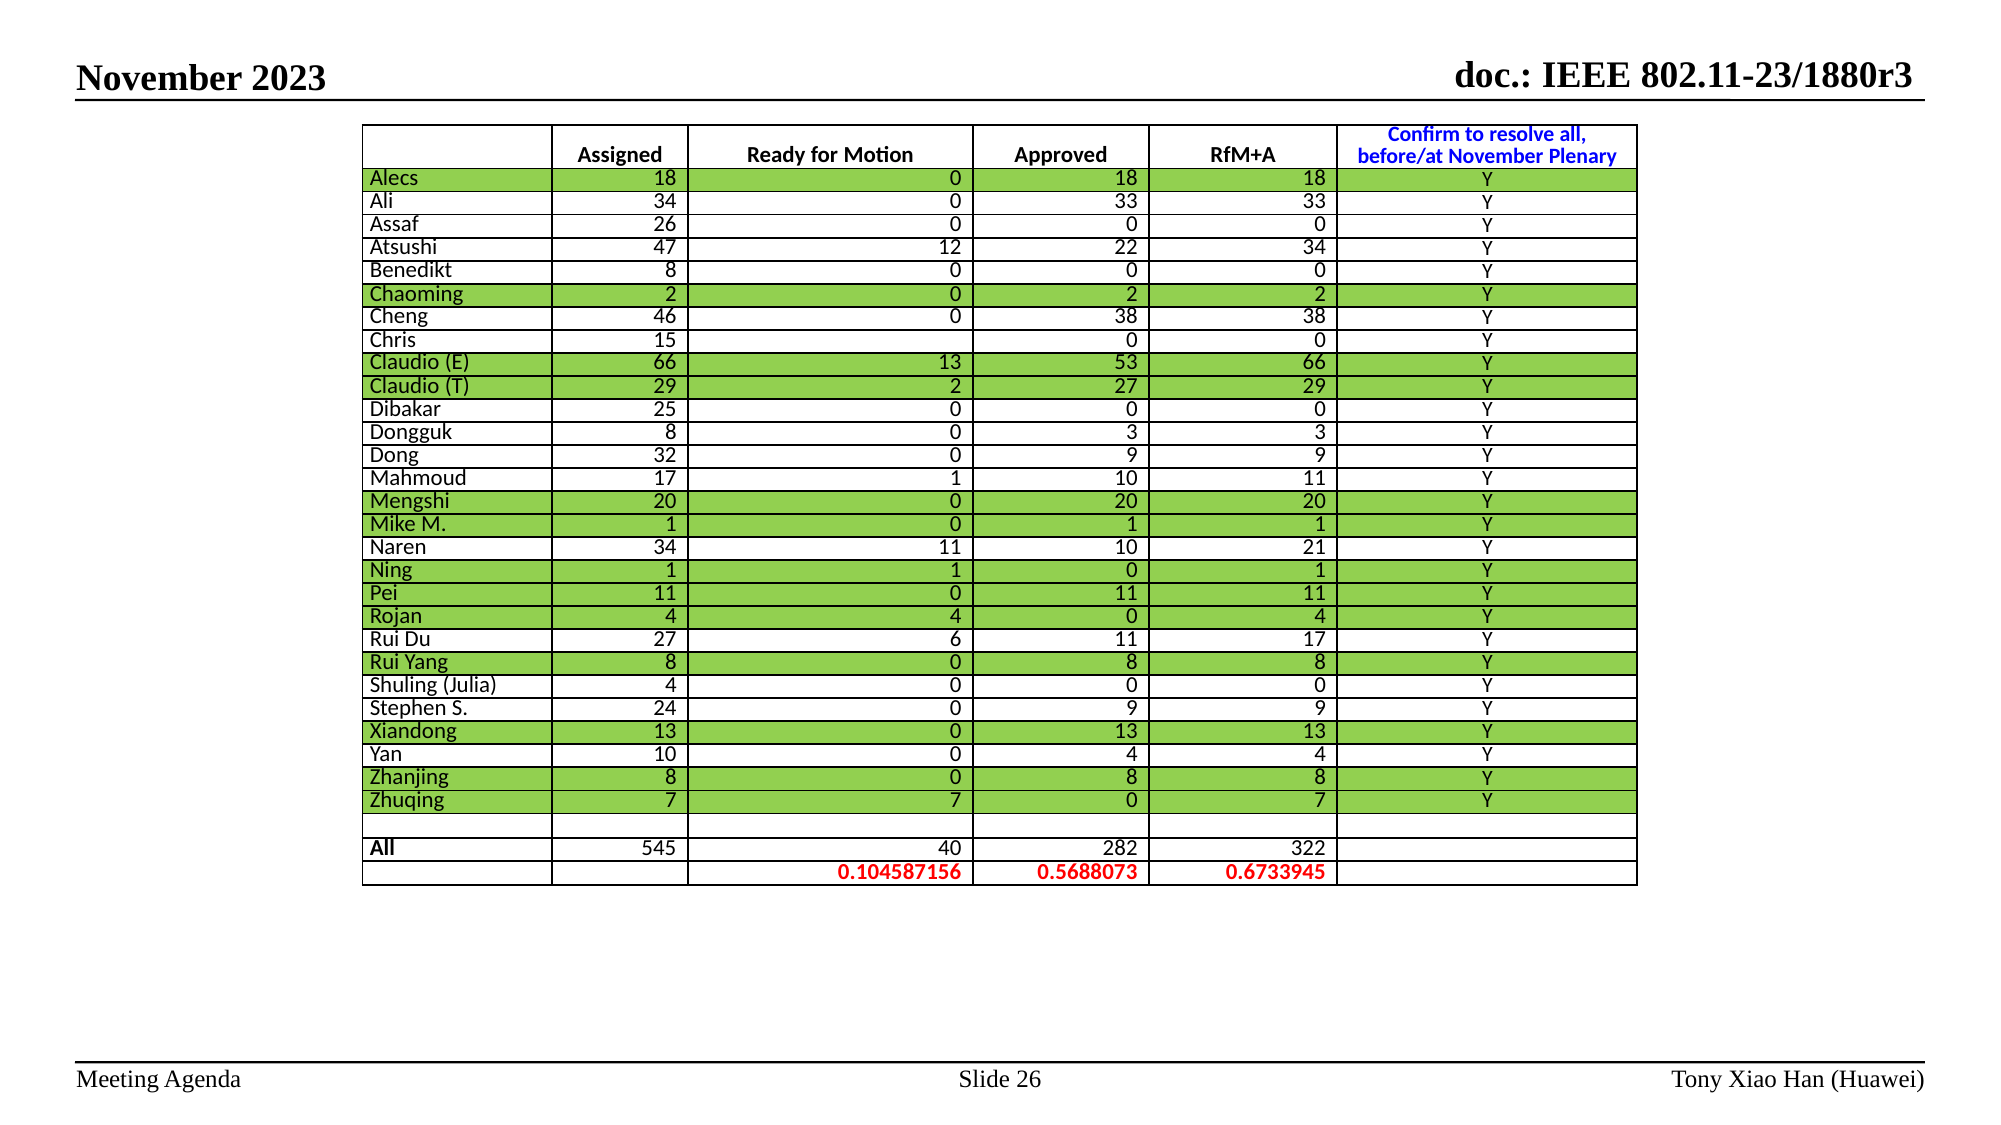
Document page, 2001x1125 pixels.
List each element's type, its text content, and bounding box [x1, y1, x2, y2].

table_cell Y [1338, 584, 1636, 605]
table_cell 2 [1150, 285, 1336, 306]
table_cell Y [1338, 722, 1636, 743]
table_cell 0 [689, 492, 972, 513]
table_cell Y [1338, 285, 1636, 306]
table_cell 1 [553, 515, 687, 536]
table_cell Y [1338, 239, 1636, 260]
table_cell 545 [553, 839, 687, 860]
table_cell 0 [689, 676, 972, 697]
table_cell 10 [974, 469, 1148, 490]
table_cell 0 [689, 653, 972, 674]
table_cell 0 [974, 607, 1148, 628]
table_cell [363, 814, 551, 837]
table_cell 11 [1150, 584, 1336, 605]
table_cell [553, 862, 687, 884]
table_cell 13 [553, 722, 687, 743]
table_cell Claudio (T) [363, 377, 551, 398]
table_cell 12 [689, 239, 972, 260]
table_cell 0 [1150, 262, 1336, 283]
table_cell 11 [974, 584, 1148, 605]
table_cell 1 [974, 515, 1148, 536]
table_cell 8 [553, 768, 687, 790]
table_cell 0 [974, 262, 1148, 283]
table_cell Y [1338, 791, 1636, 813]
table_cell 1 [553, 561, 687, 582]
table_cell 33 [1150, 192, 1336, 214]
table_cell Mahmoud [363, 469, 551, 490]
table_cell 11 [689, 538, 972, 559]
table_cell 20 [553, 492, 687, 513]
table_cell 0 [974, 561, 1148, 582]
table_cell Rui Du [363, 630, 551, 651]
table_cell 7 [553, 791, 687, 813]
table_cell [553, 814, 687, 837]
table_cell 22 [974, 239, 1148, 260]
table_cell 0 [689, 768, 972, 790]
table_cell [363, 862, 551, 884]
table_cell 7 [1150, 791, 1336, 813]
table_cell 0 [689, 192, 972, 214]
table_cell Cheng [363, 308, 551, 329]
table_cell Y [1338, 676, 1636, 697]
table_cell Claudio (E) [363, 354, 551, 375]
table_cell Y [1338, 354, 1636, 375]
table_cell Y [1338, 192, 1636, 214]
table_cell 0 [689, 423, 972, 444]
table_cell Y [1338, 331, 1636, 352]
table_cell 10 [974, 538, 1148, 559]
table_cell Mike M. [363, 515, 551, 536]
table_cell 3 [974, 423, 1148, 444]
table_cell 2 [974, 285, 1148, 306]
table_cell 9 [1150, 699, 1336, 720]
table_cell 27 [974, 377, 1148, 398]
table_cell 4 [974, 745, 1148, 766]
table_cell Y [1338, 400, 1636, 421]
table_cell 66 [1150, 354, 1336, 375]
table_cell 0 [689, 699, 972, 720]
table_cell 0 [689, 215, 972, 237]
table_cell 24 [553, 699, 687, 720]
table_cell Y [1338, 169, 1636, 191]
table_cell Y [1338, 308, 1636, 329]
table_cell 40 [689, 839, 972, 860]
table_cell 38 [974, 308, 1148, 329]
table_cell Atsushi [363, 239, 551, 260]
table_cell 0 [1150, 331, 1336, 352]
table_cell 0 [689, 308, 972, 329]
table_cell 18 [553, 169, 687, 191]
table_cell 53 [974, 354, 1148, 375]
table_cell [689, 331, 972, 352]
table_cell Y [1338, 446, 1636, 467]
table_cell Chaoming [363, 285, 551, 306]
table_cell Pei [363, 584, 551, 605]
table_cell 0 [689, 515, 972, 536]
table_cell 13 [1150, 722, 1336, 743]
table_cell Stephen S. [363, 699, 551, 720]
table_cell 8 [1150, 653, 1336, 674]
table_cell 29 [553, 377, 687, 398]
table_cell 38 [1150, 308, 1336, 329]
table_cell 11 [974, 630, 1148, 651]
table_cell Zhuqing [363, 791, 551, 813]
table_header Approved [974, 126, 1148, 168]
table_cell Y [1338, 630, 1636, 651]
table_cell 0.6733945 [1150, 862, 1336, 884]
table_cell 8 [553, 653, 687, 674]
table_cell 0 [974, 676, 1148, 697]
table_cell 2 [689, 377, 972, 398]
table_cell 0.5688073 [974, 862, 1148, 884]
table_cell 0 [689, 745, 972, 766]
table_cell 1 [1150, 561, 1336, 582]
table_cell Y [1338, 515, 1636, 536]
table_cell 10 [553, 745, 687, 766]
table_cell 34 [553, 192, 687, 214]
table_cell 4 [1150, 745, 1336, 766]
table_cell Naren [363, 538, 551, 559]
table_cell 0 [689, 169, 972, 191]
table_cell Y [1338, 492, 1636, 513]
table_cell Shuling (Julia) [363, 676, 551, 697]
table_cell 8 [974, 768, 1148, 790]
table_cell 47 [553, 239, 687, 260]
table_cell 0 [689, 584, 972, 605]
table_cell 27 [553, 630, 687, 651]
table_cell 34 [1150, 239, 1336, 260]
table_cell 1 [1150, 515, 1336, 536]
table_cell Y [1338, 469, 1636, 490]
table_cell 20 [974, 492, 1148, 513]
table_cell 25 [553, 400, 687, 421]
table_cell 8 [974, 653, 1148, 674]
table_cell Y [1338, 607, 1636, 628]
table_cell 26 [553, 215, 687, 237]
table_cell Mengshi [363, 492, 551, 513]
table_cell Alecs [363, 169, 551, 191]
table_cell Yan [363, 745, 551, 766]
table_cell 8 [553, 262, 687, 283]
table_cell 0 [974, 400, 1148, 421]
table_cell [1338, 839, 1636, 860]
table_cell 0 [689, 722, 972, 743]
table_cell 8 [1150, 768, 1336, 790]
table_cell 0 [689, 400, 972, 421]
table_cell 8 [553, 423, 687, 444]
table_cell 9 [1150, 446, 1336, 467]
table_header [363, 126, 551, 168]
table_cell Y [1338, 745, 1636, 766]
table_cell 0 [974, 791, 1148, 813]
table_cell 6 [689, 630, 972, 651]
table_cell Rui Yang [363, 653, 551, 674]
table_cell Y [1338, 538, 1636, 559]
table_cell Zhanjing [363, 768, 551, 790]
table_cell Dong [363, 446, 551, 467]
table_cell 29 [1150, 377, 1336, 398]
table_cell Y [1338, 699, 1636, 720]
table_cell 4 [689, 607, 972, 628]
table_cell Y [1338, 561, 1636, 582]
table_cell 0 [974, 331, 1148, 352]
table_cell Y [1338, 377, 1636, 398]
table_cell [1150, 814, 1336, 837]
table_cell 0 [1150, 215, 1336, 237]
table_cell 4 [553, 607, 687, 628]
table_cell 18 [1150, 169, 1336, 191]
table_cell Chris [363, 331, 551, 352]
table_cell [1338, 862, 1636, 884]
table_cell 17 [553, 469, 687, 490]
table_cell Y [1338, 262, 1636, 283]
table_cell 2 [553, 285, 687, 306]
table_cell Xiandong [363, 722, 551, 743]
table_cell 21 [1150, 538, 1336, 559]
table_cell 34 [553, 538, 687, 559]
table_cell 7 [689, 791, 972, 813]
table_cell [974, 814, 1148, 837]
table_cell 9 [974, 699, 1148, 720]
table_header Ready for Motion [689, 126, 972, 168]
table_cell [1338, 814, 1636, 837]
table_cell Dibakar [363, 400, 551, 421]
table_cell Y [1338, 215, 1636, 237]
table_cell 4 [1150, 607, 1336, 628]
table_cell 0.104587156 [689, 862, 972, 884]
table_cell 17 [1150, 630, 1336, 651]
table_cell Ali [363, 192, 551, 214]
table_header RfM+A [1150, 126, 1336, 168]
table_cell Y [1338, 653, 1636, 674]
table_cell 0 [1150, 676, 1336, 697]
table_cell 33 [974, 192, 1148, 214]
table_cell 18 [974, 169, 1148, 191]
table_cell 1 [689, 469, 972, 490]
table_cell 66 [553, 354, 687, 375]
table_cell 0 [689, 262, 972, 283]
table_cell 1 [689, 561, 972, 582]
table_cell All [363, 839, 551, 860]
table_cell 11 [553, 584, 687, 605]
table_cell Assaf [363, 215, 551, 237]
table_cell Y [1338, 768, 1636, 790]
table_cell 32 [553, 446, 687, 467]
table_cell 9 [974, 446, 1148, 467]
table_cell 13 [689, 354, 972, 375]
table_cell 13 [974, 722, 1148, 743]
table_cell Benedikt [363, 262, 551, 283]
table_cell 0 [974, 215, 1148, 237]
table_cell 20 [1150, 492, 1336, 513]
table_cell 4 [553, 676, 687, 697]
table_cell 282 [974, 839, 1148, 860]
table_header Assigned [553, 126, 687, 168]
table_cell [689, 814, 972, 837]
table_cell Dongguk [363, 423, 551, 444]
table_cell 322 [1150, 839, 1336, 860]
table_header Confirm to resolve all, before/at November Plenary [1338, 126, 1636, 168]
table_cell Rojan [363, 607, 551, 628]
table_cell Ning [363, 561, 551, 582]
table_cell 15 [553, 331, 687, 352]
table_cell 0 [689, 285, 972, 306]
table_cell 46 [553, 308, 687, 329]
table_cell Y [1338, 423, 1636, 444]
table_cell 0 [689, 446, 972, 467]
table_cell 0 [1150, 400, 1336, 421]
table_cell 3 [1150, 423, 1336, 444]
table_cell 11 [1150, 469, 1336, 490]
